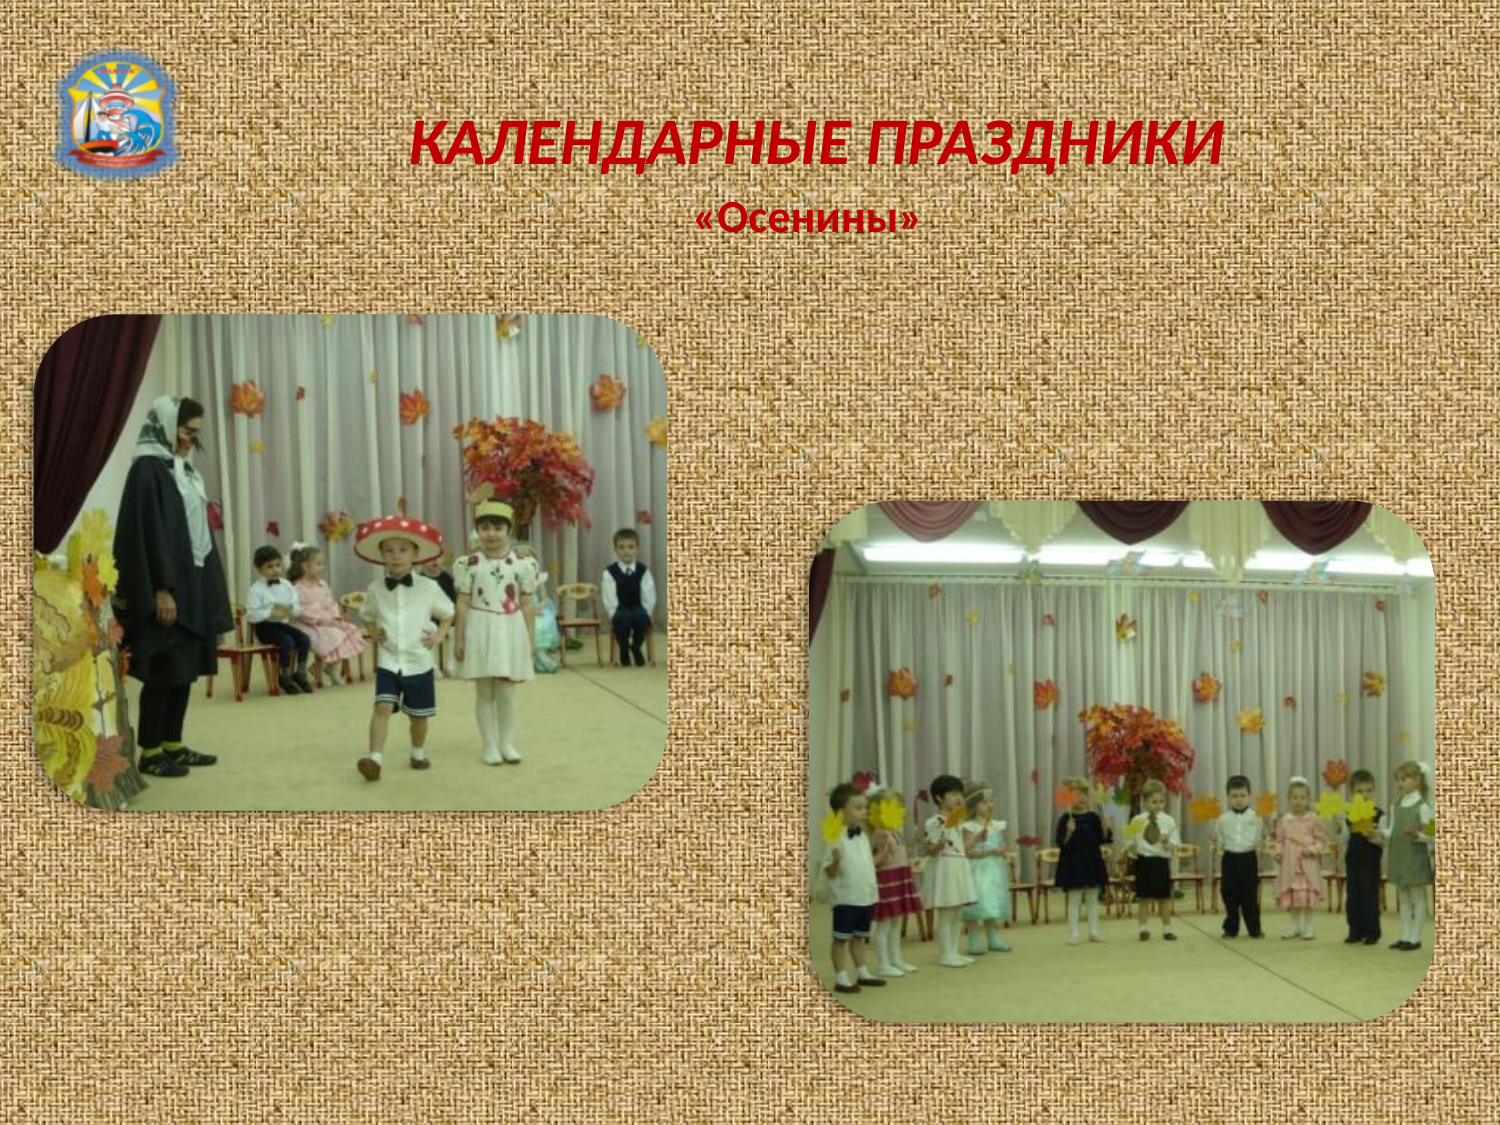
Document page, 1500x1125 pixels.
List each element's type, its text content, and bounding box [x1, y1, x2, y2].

picture [0, 0, 1500, 1125]
list КАЛЕНДАРНЫЕ ПРАЗДНИКИ «Осенины» [191, 90, 1425, 256]
